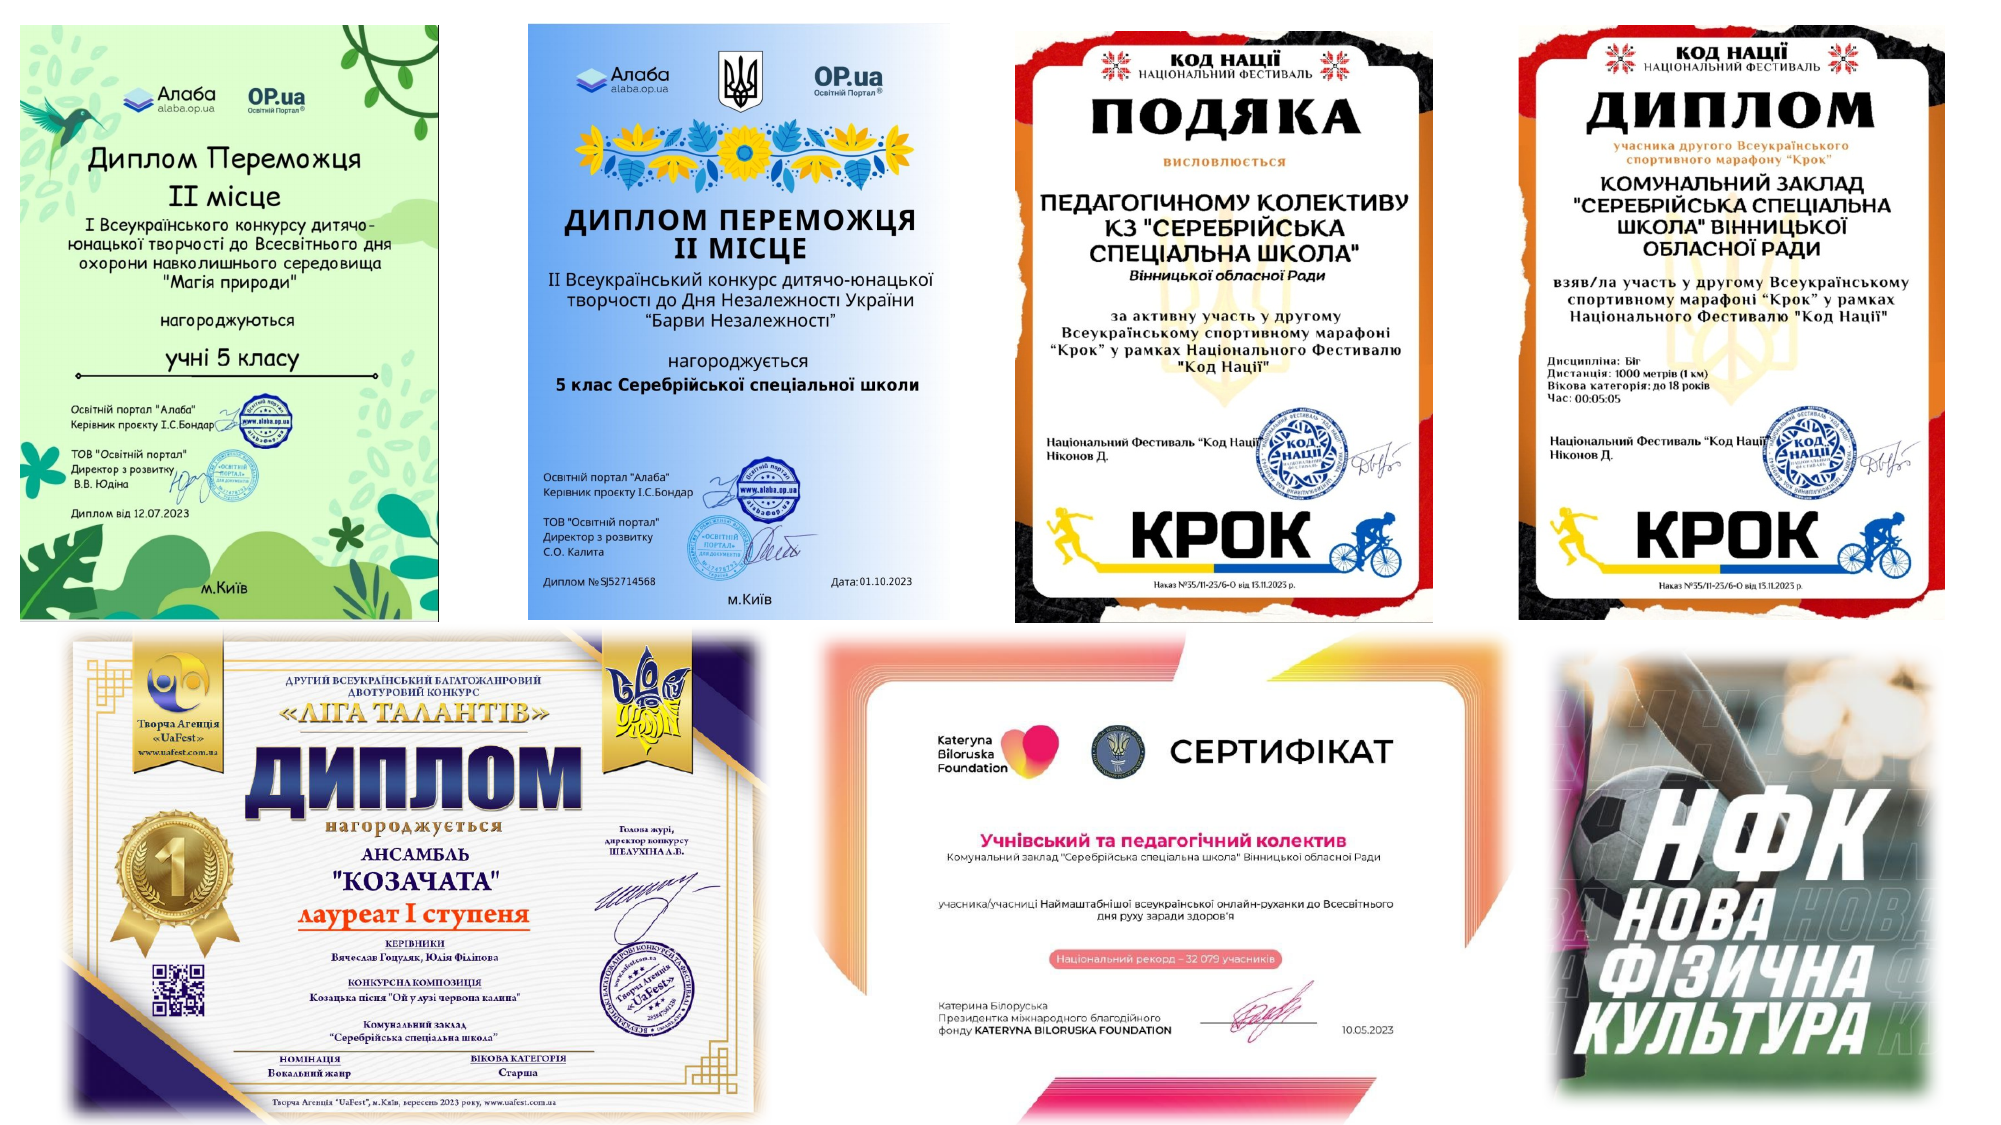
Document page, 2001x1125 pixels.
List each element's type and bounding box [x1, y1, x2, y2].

picture [808, 626, 1519, 1125]
picture [1542, 644, 1945, 1111]
picture [1518, 25, 1945, 620]
picture [19, 25, 439, 622]
picture [528, 23, 950, 620]
picture [56, 624, 772, 1125]
picture [1015, 31, 1433, 623]
